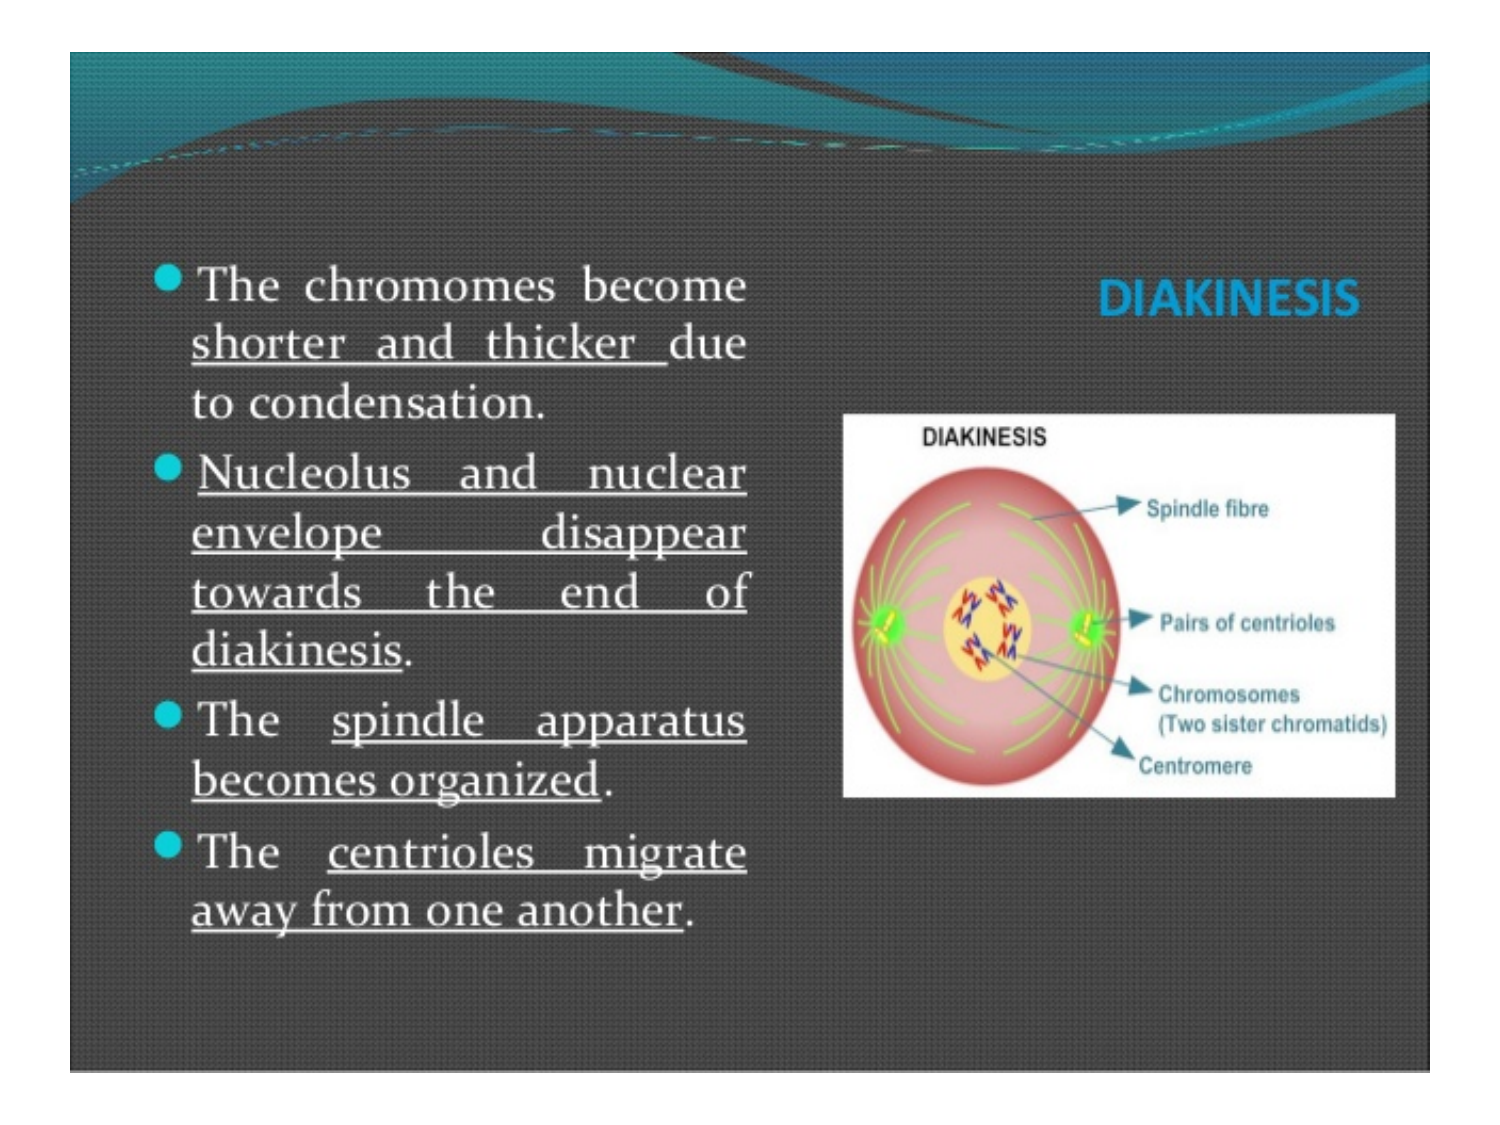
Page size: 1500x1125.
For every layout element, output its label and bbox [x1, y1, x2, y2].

picture [70, 52, 1430, 1073]
